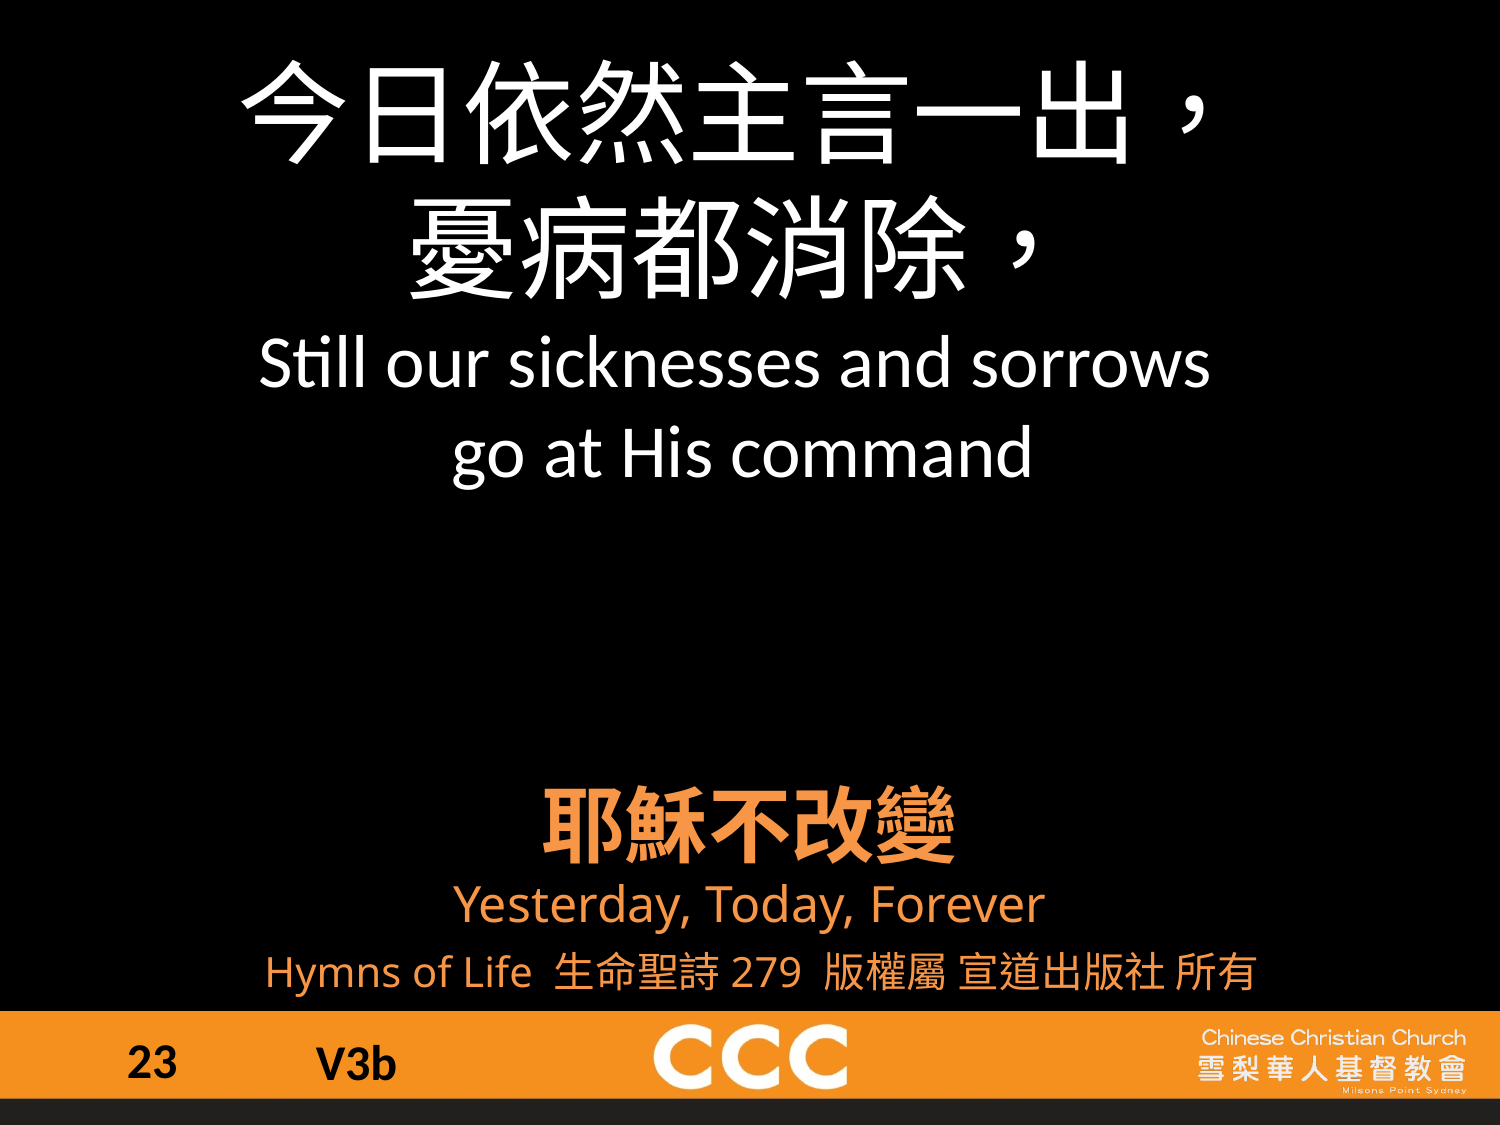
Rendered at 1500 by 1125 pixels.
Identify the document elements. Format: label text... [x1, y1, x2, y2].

picture [0, 1011, 1500, 1125]
slide_number 23 [112, 1020, 215, 1094]
text_box 耶穌不改變 Yesterday, Today, Forever [0, 765, 1500, 940]
text_box 今日依然主言一出， 憂病都消除， Still our sicknesses and sorrows go at His command [0, 35, 1494, 500]
text_box V3b [301, 1023, 431, 1099]
text_box Hymns of Life 生命聖詩279 版權屬 宣道出版社 所有 [53, 938, 1471, 1004]
